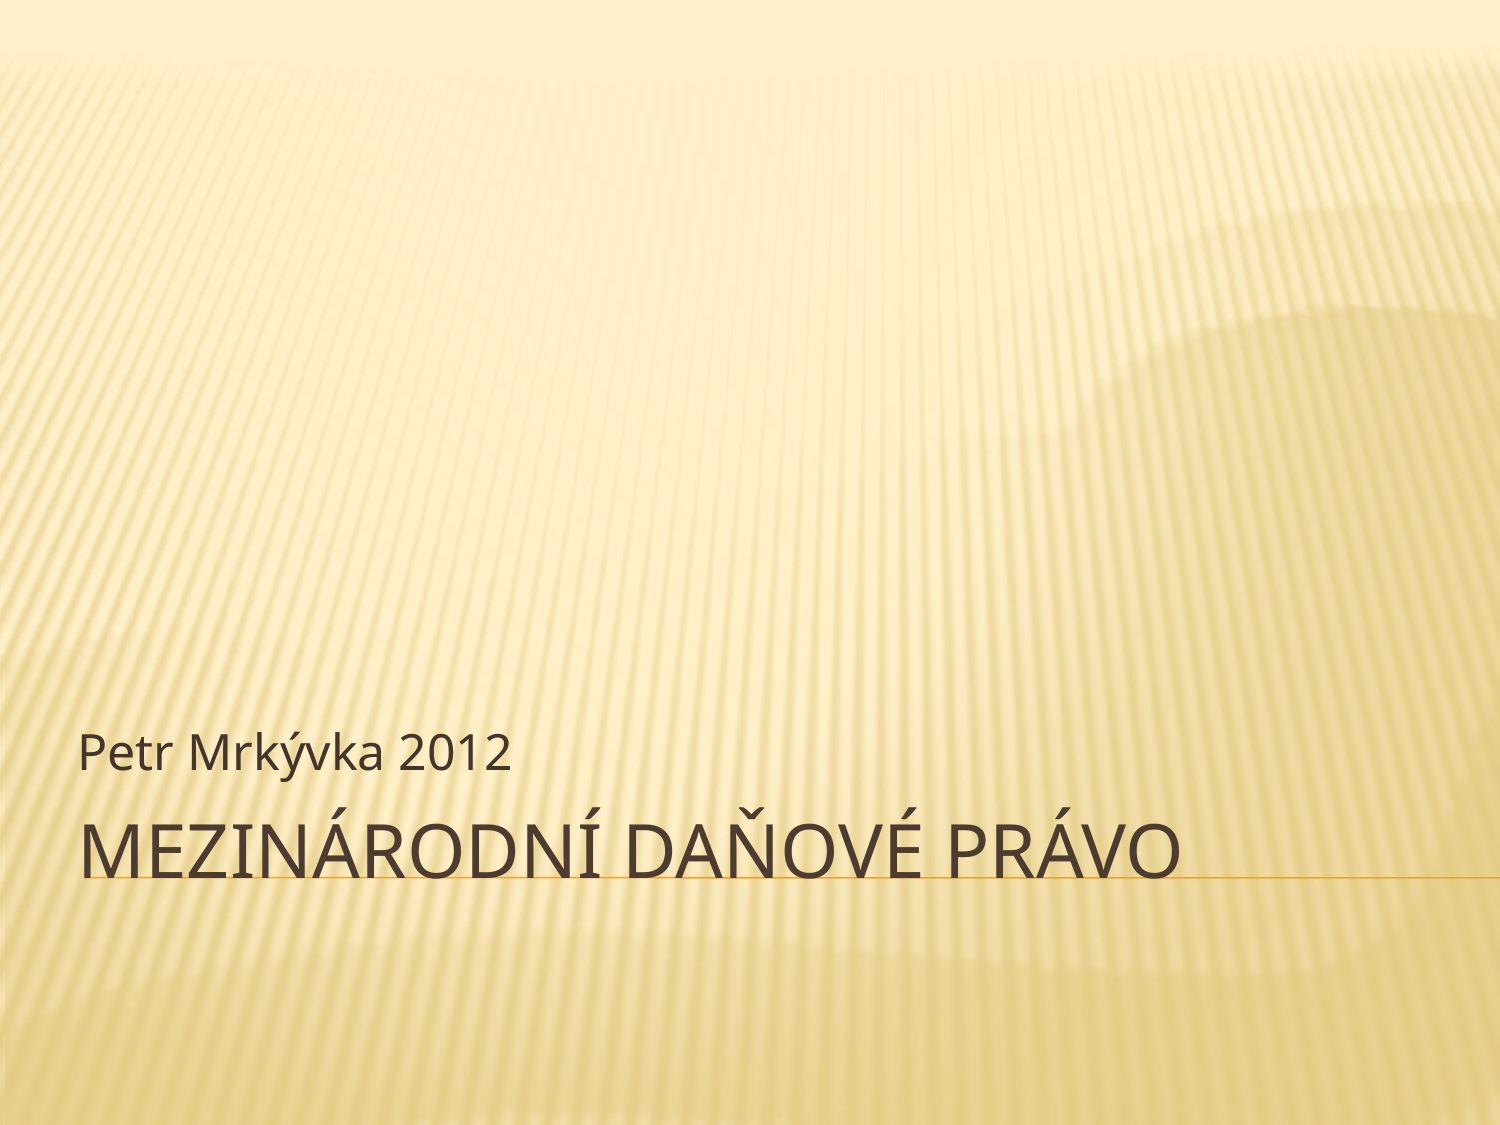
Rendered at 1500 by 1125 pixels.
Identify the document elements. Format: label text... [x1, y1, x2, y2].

title Mezinárodní daňové právo [62, 796, 1450, 997]
subtitle Petr Mrkývka 2012 [62, 637, 1450, 788]
